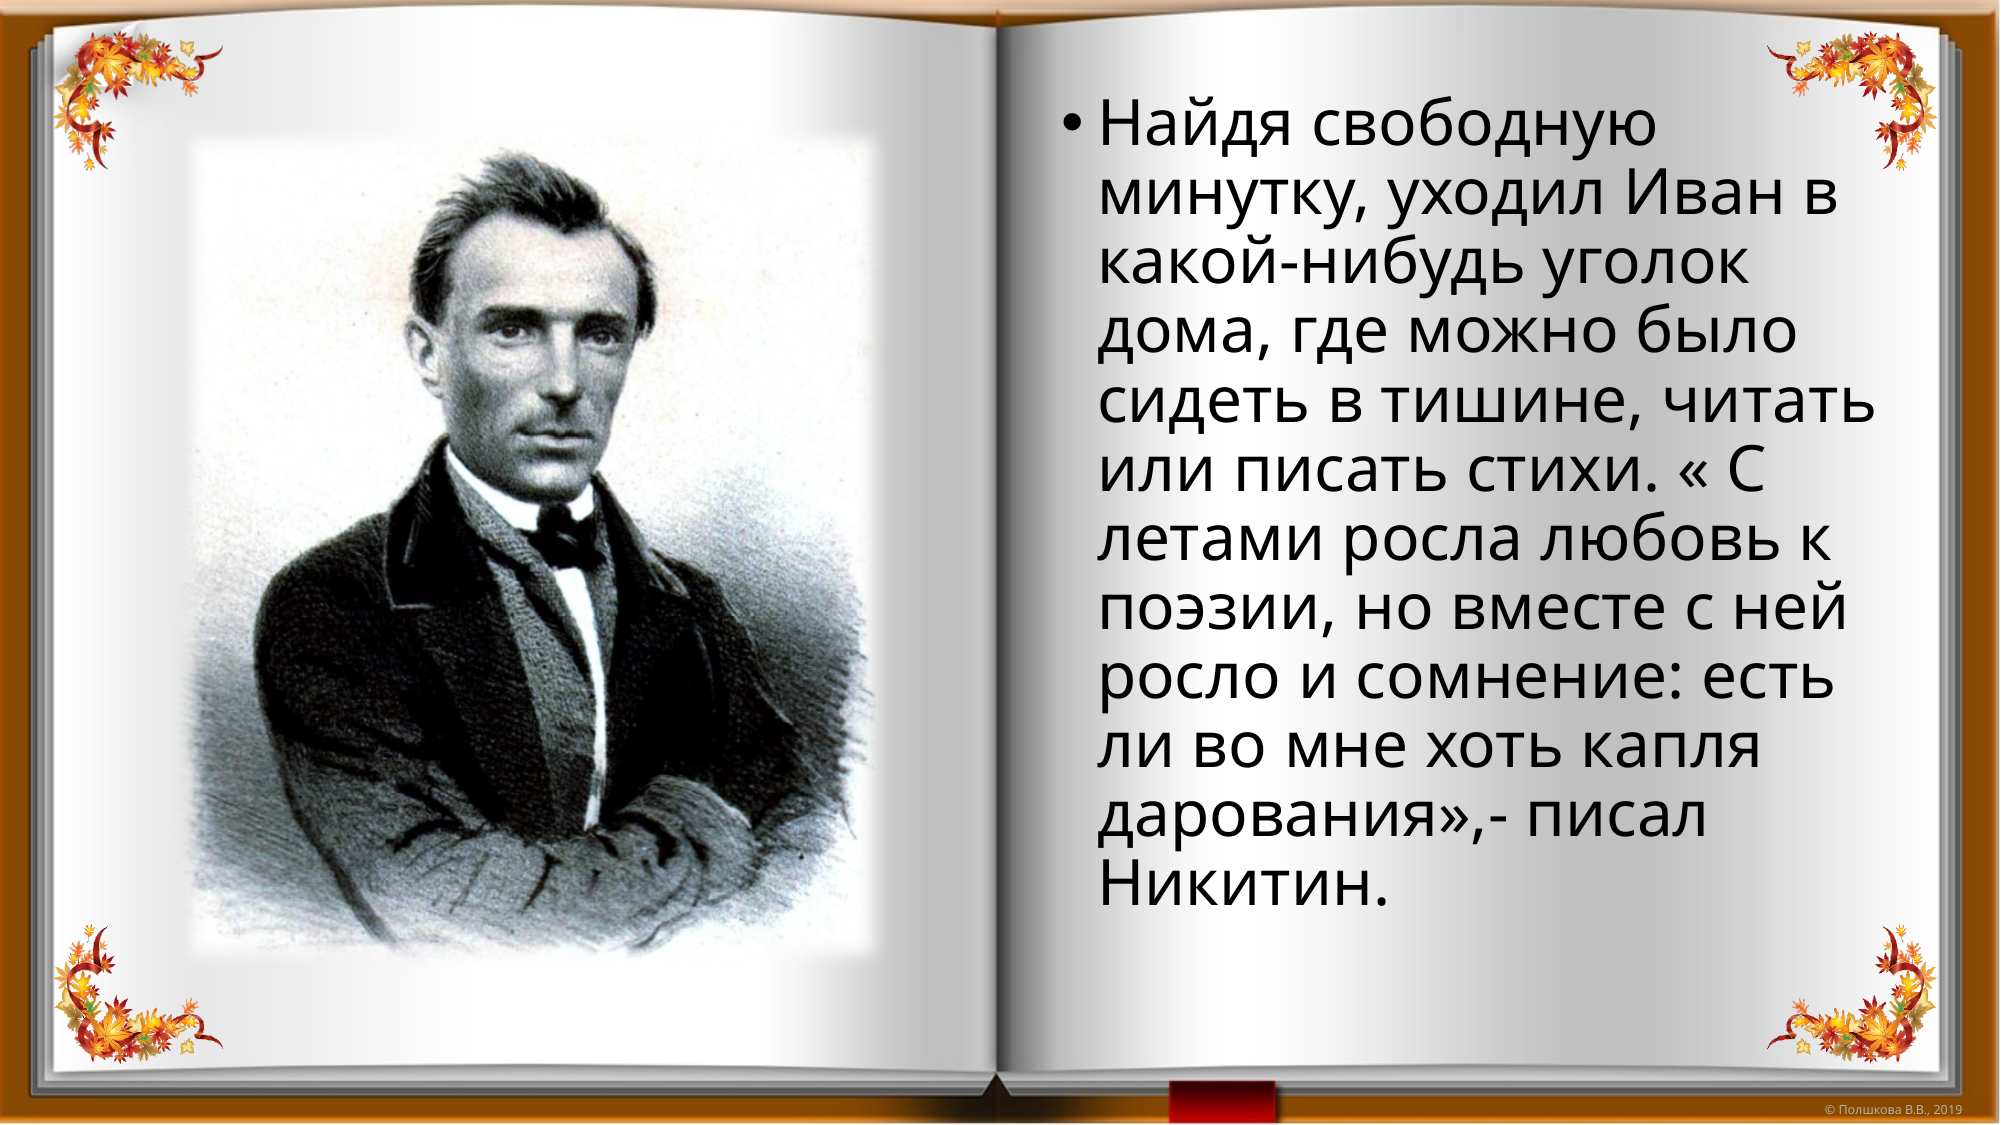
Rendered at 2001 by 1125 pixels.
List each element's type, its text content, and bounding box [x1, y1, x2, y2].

picture [0, 0, 2001, 1125]
list Найдя свободную минутку, уходил Иван в какой-нибудь уголок дома, где можно было сидеть в тишине, читать или писать стихи. « С летами росла любовь к поэзии, но вместе с ней росло и сомнение: есть ли во мне хоть капля дарования»,- писал Никитин. [1046, 82, 1900, 947]
